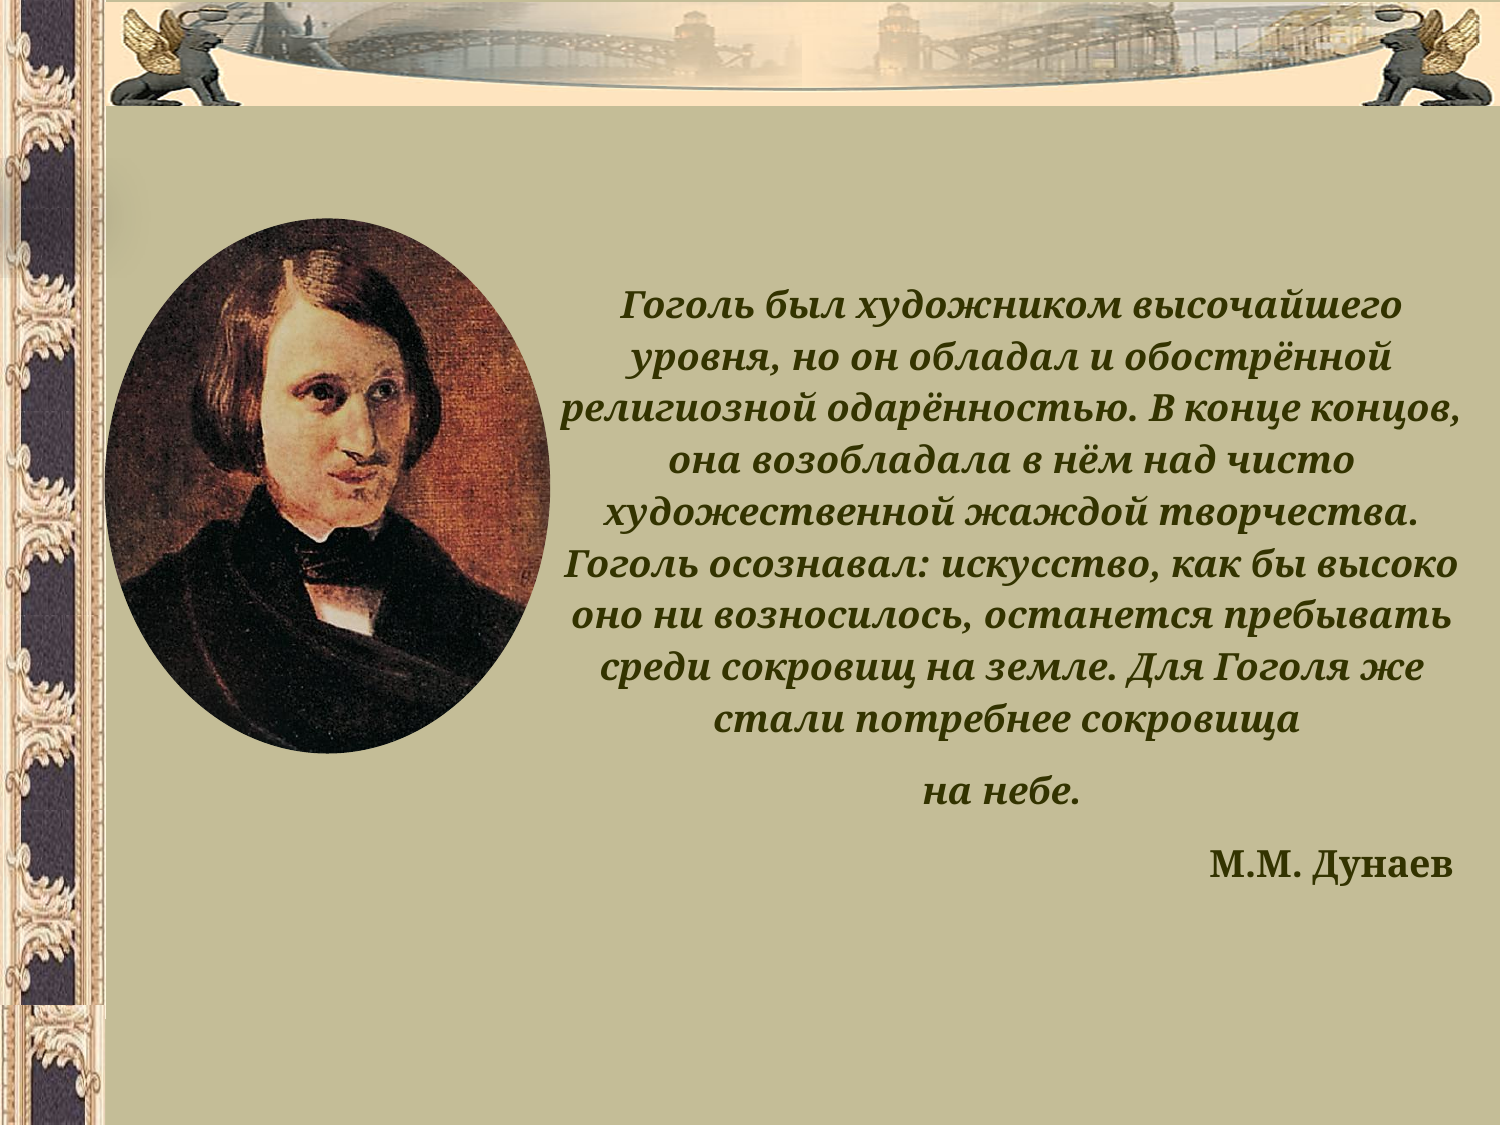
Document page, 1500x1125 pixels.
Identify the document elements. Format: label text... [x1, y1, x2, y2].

text_box Гоголь был художником высочайшего уровня, но он обладал и обострённой религиозной одарённостью. В конце концов, она возобладала в нём над чисто художественной жаждой творчества. Гоголь осознавал: искусство, как бы высоко оно ни возносилось, останется пребывать среди сокровищ на земле. Для Гоголя же стали потребнее сокровища на небе. М.М. Дунаев [545, 266, 1479, 960]
picture [0, 0, 1500, 1125]
